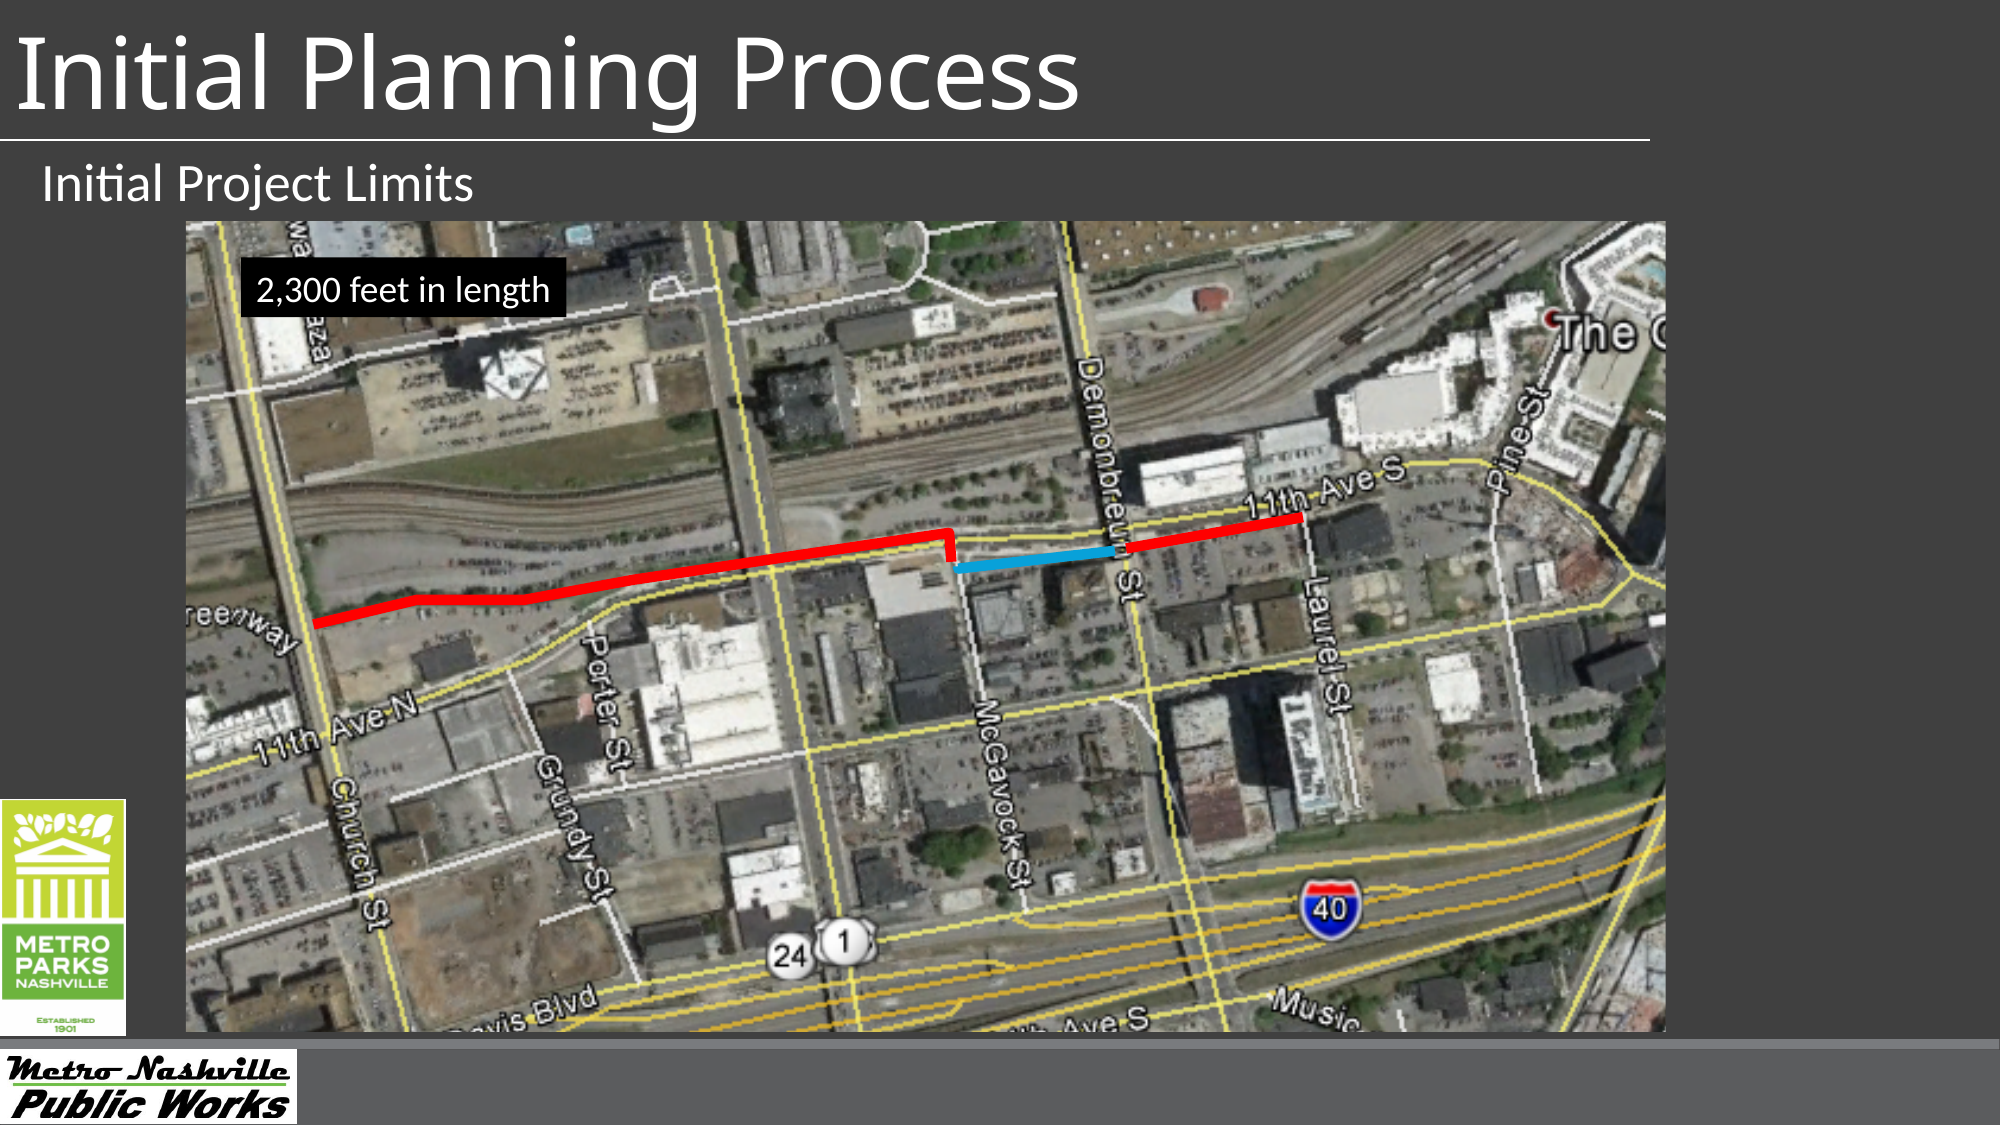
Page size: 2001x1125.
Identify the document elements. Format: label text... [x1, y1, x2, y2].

picture [7, 1055, 290, 1118]
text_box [321, 625, 332, 629]
title Initial Planning Process [0, 0, 1650, 138]
picture [185, 221, 1667, 1032]
list Initial Project Limits [22, 147, 1843, 352]
picture [0, 798, 126, 1036]
